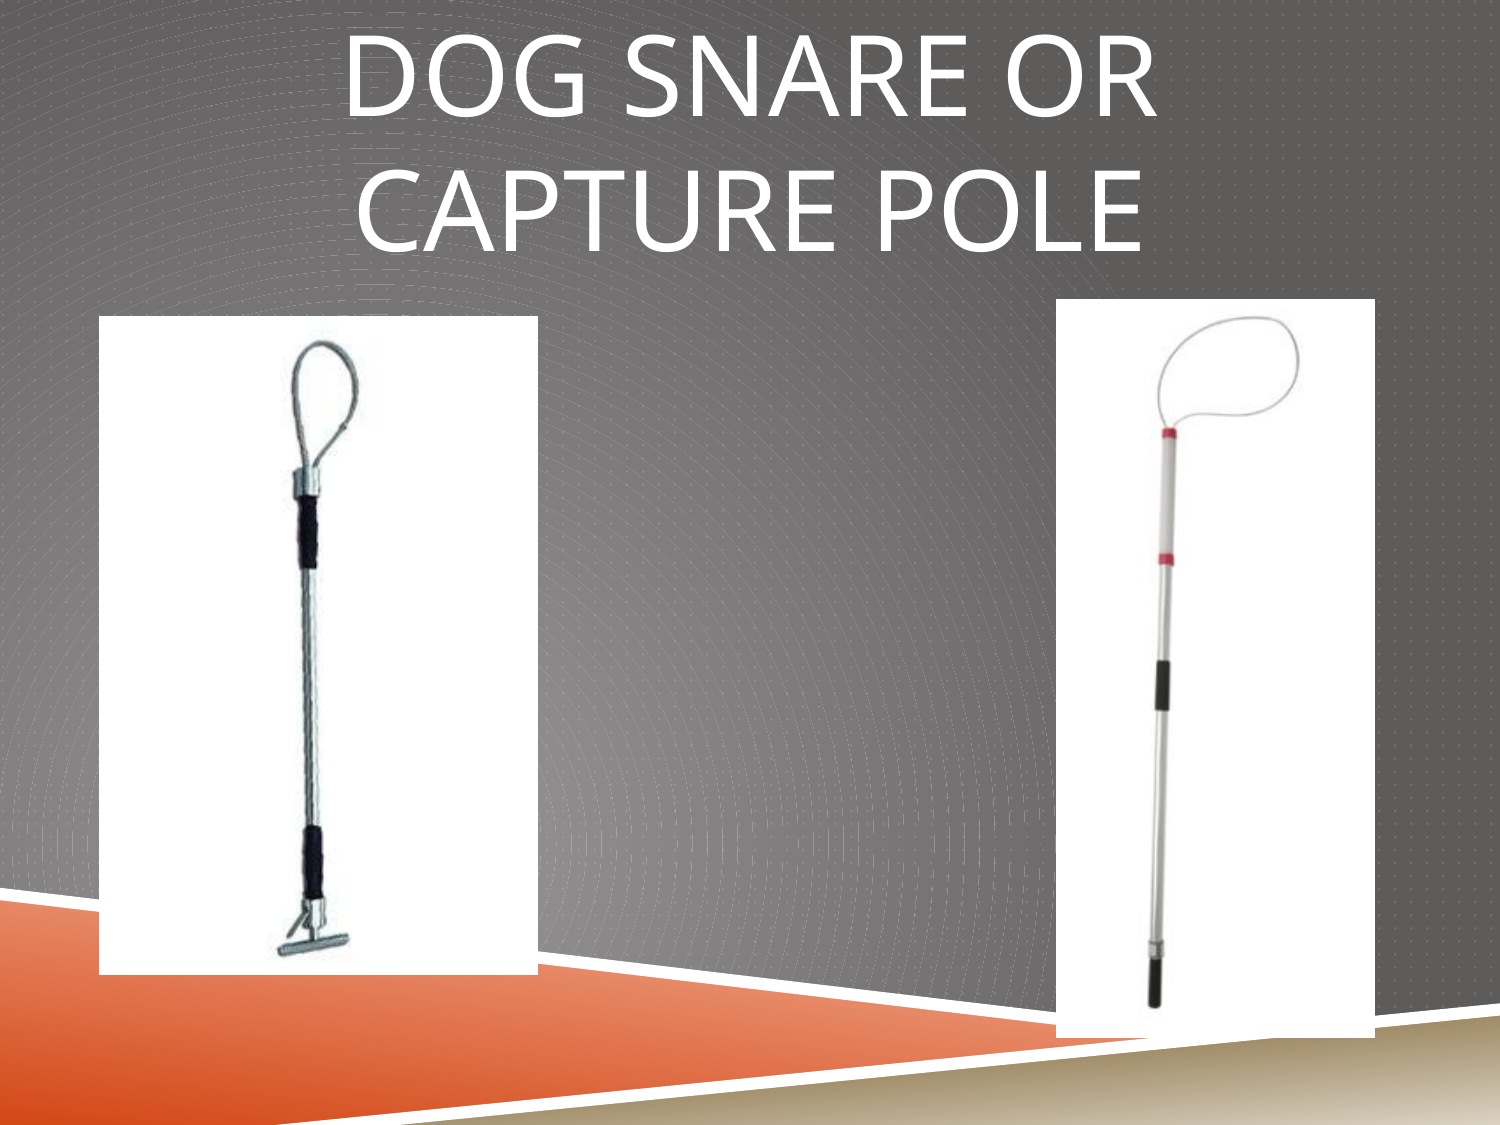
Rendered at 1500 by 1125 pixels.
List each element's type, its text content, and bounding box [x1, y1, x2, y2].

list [99, 316, 538, 976]
title Dog snare or capture pole [112, 45, 1388, 233]
picture [1056, 299, 1376, 1038]
